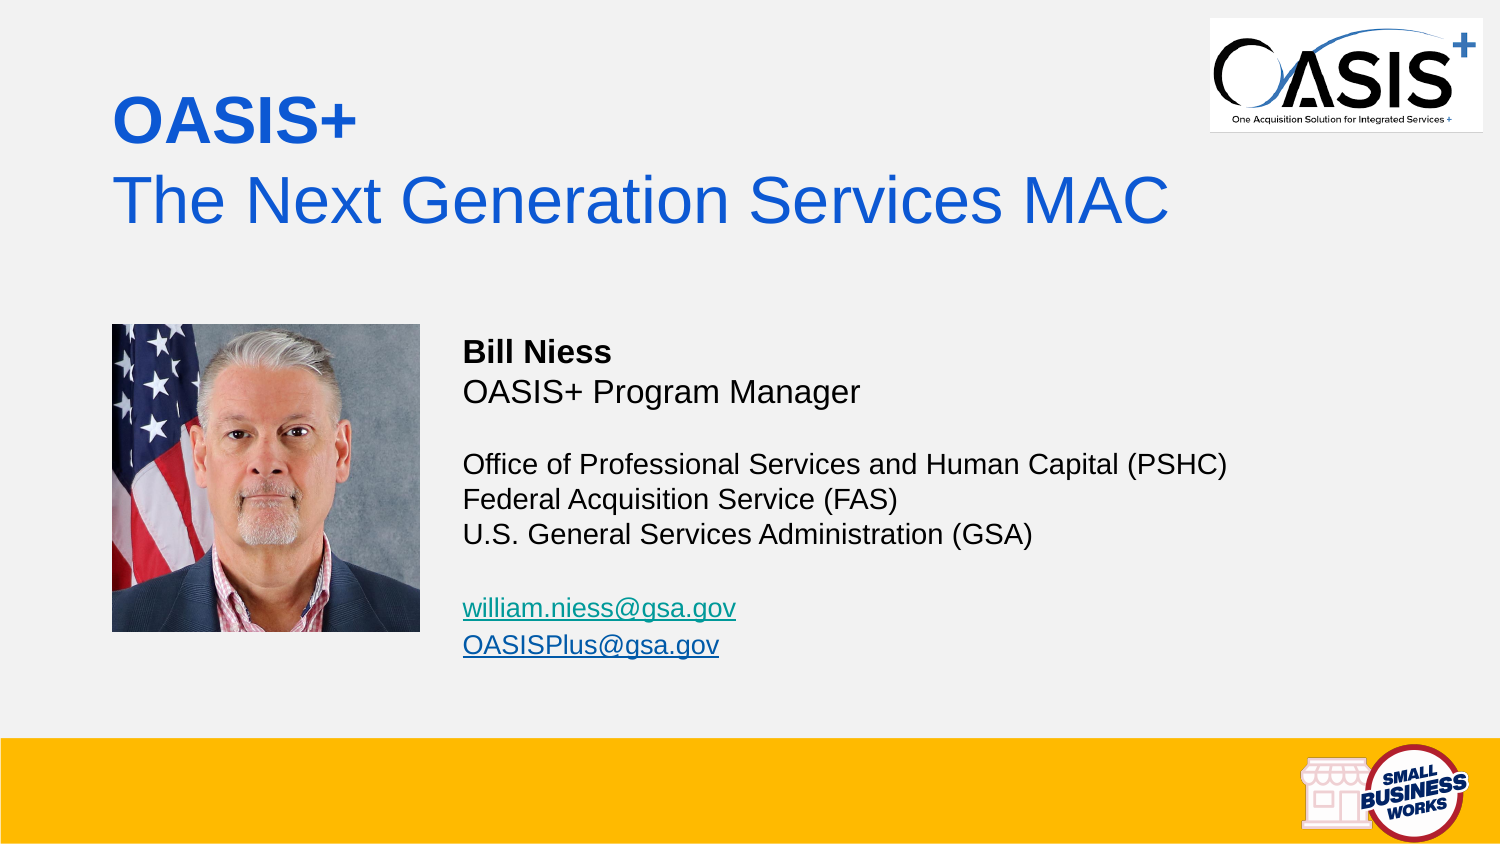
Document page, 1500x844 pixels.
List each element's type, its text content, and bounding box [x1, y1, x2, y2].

picture [1210, 18, 1483, 133]
title OASIS+ The Next Generation Services MAC [112, 79, 1387, 236]
text_box Bill Niess OASIS+ Program Manager Office of Professional Services and Human Capital (PSHC) Federal Acquisition Service (FAS) U.S. General Services Administration (GSA) william.niess@gsa.gov OASISPlus@gsa.gov [462, 330, 1425, 670]
picture [111, 323, 420, 632]
picture [1282, 737, 1483, 844]
